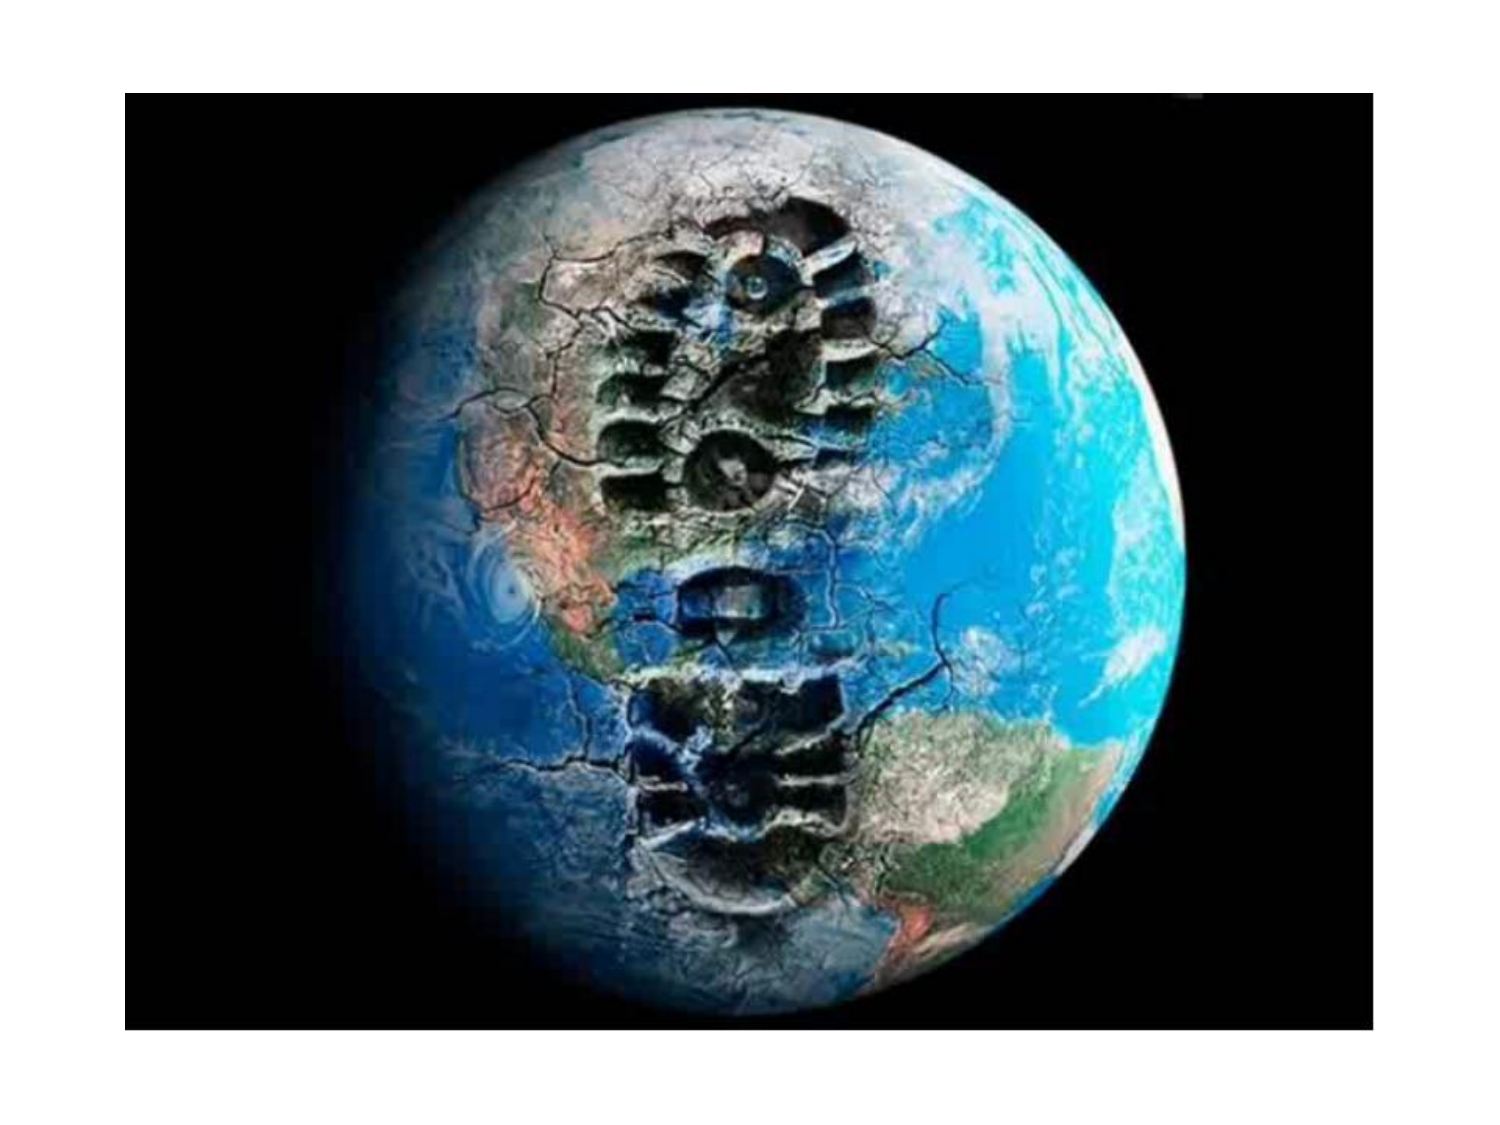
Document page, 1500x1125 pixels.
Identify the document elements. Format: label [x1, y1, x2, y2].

picture [124, 93, 1376, 1032]
